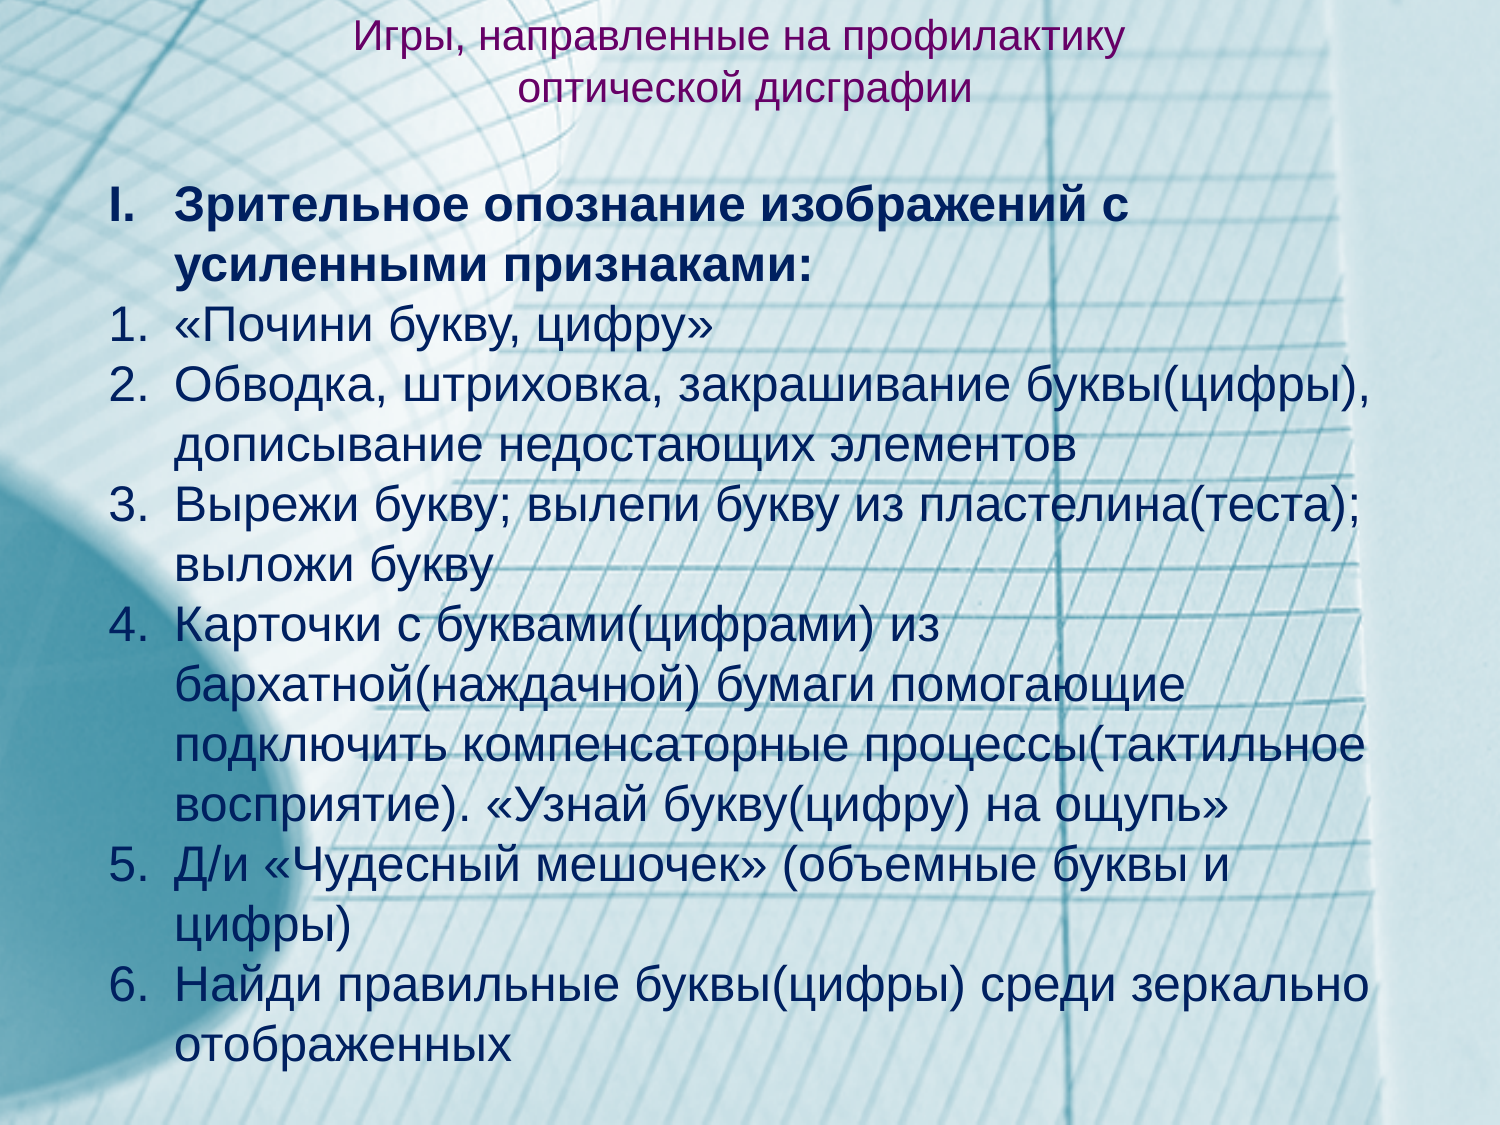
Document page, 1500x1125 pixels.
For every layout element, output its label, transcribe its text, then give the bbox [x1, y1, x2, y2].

text_box Зрительное опознание изображений с усиленными признаками: «Почини букву, цифру» Обводка, штриховка, закрашивание буквы(цифры), дописывание недостающих элементов Вырежи букву; вылепи букву из пластелина(теста); выложи букву Карточки с буквами(цифрами) из бархатной(наждачной) бумаги помогающие подключить компенсаторные процессы(тактильное восприятие). «Узнай букву(цифру) на ощупь» Д/и «Чудесный мешочек» (объемные буквы и цифры) Найди правильные буквы(цифры) среди зеркально отображенных [93, 163, 1418, 1079]
title Игры, направленные на профилактику оптической дисграфии [70, 0, 1421, 119]
